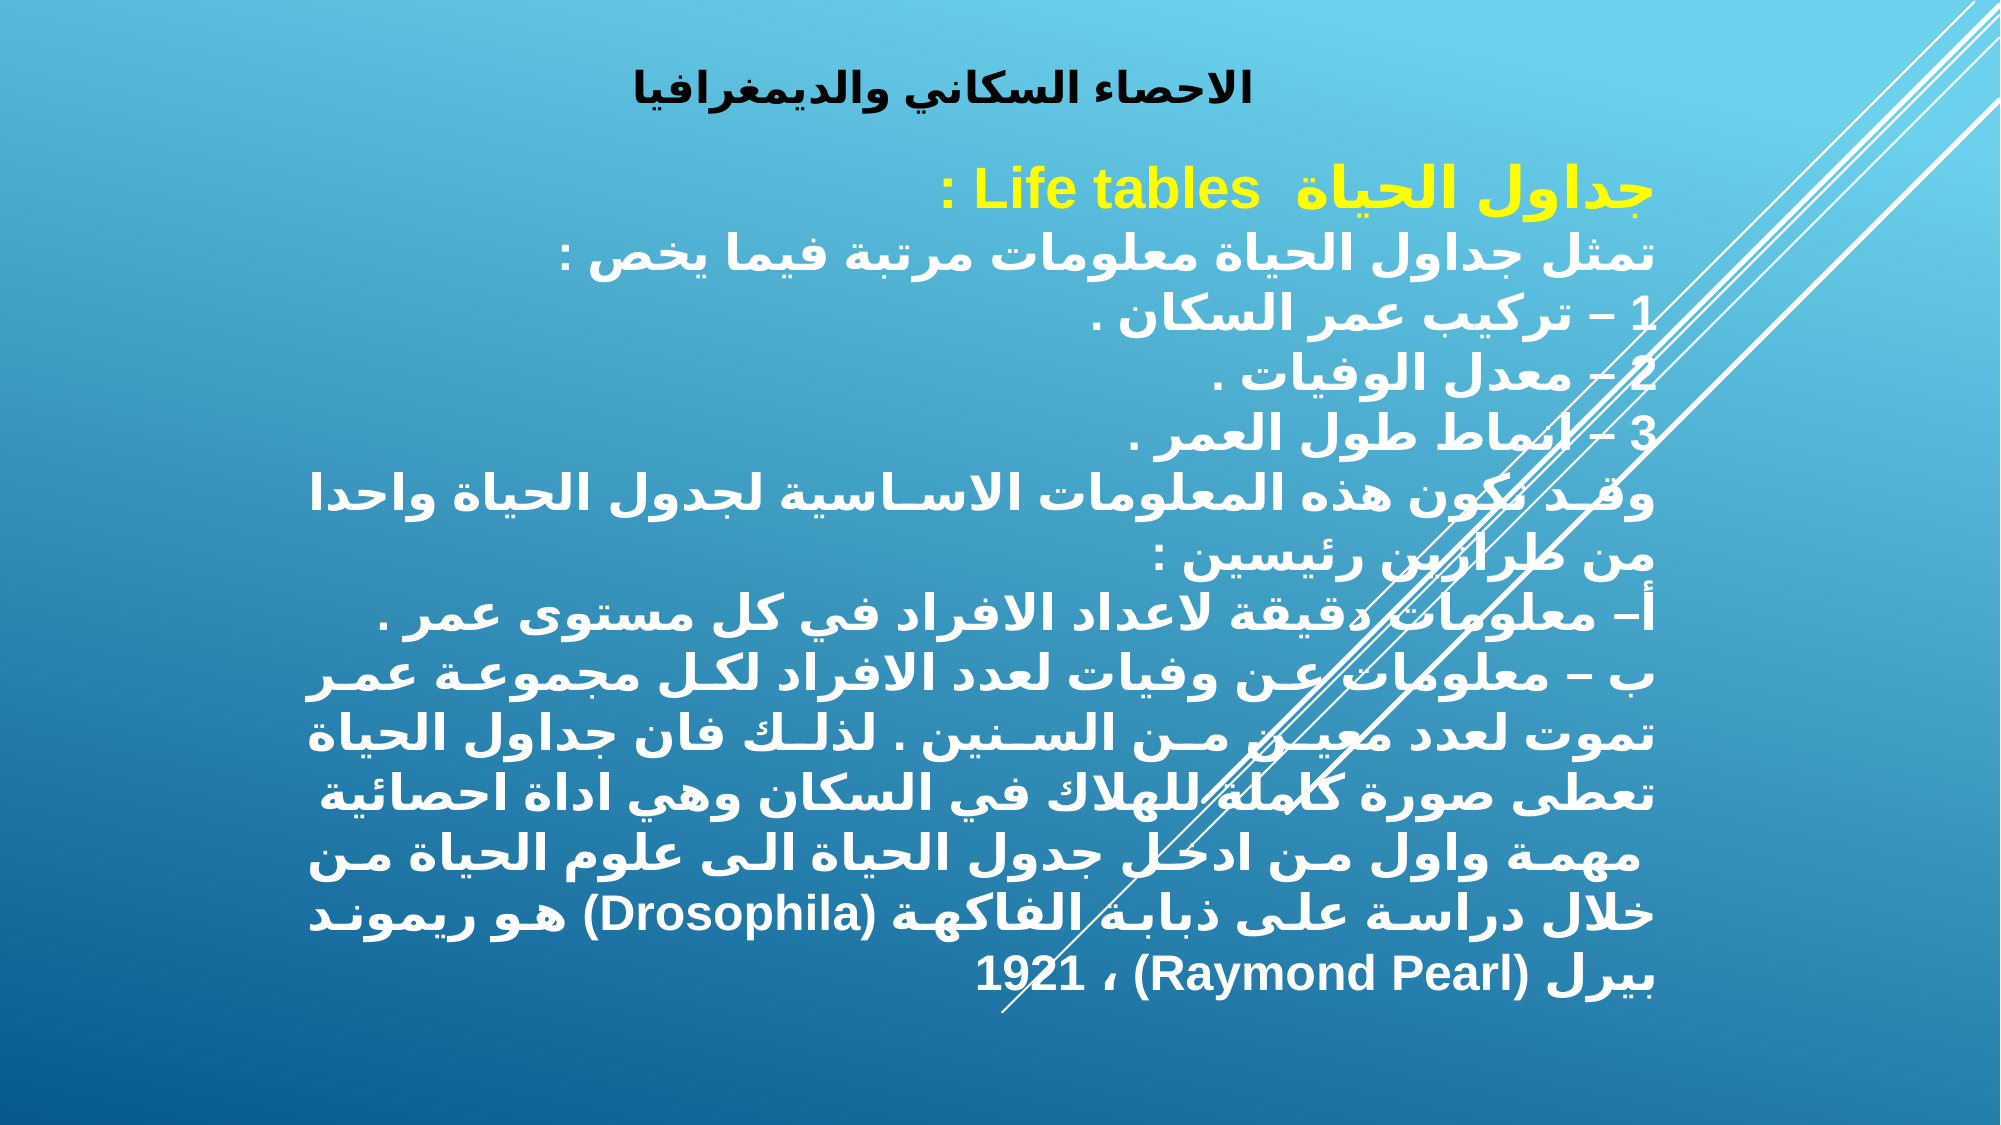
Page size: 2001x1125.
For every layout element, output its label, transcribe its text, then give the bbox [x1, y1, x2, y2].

text_box جداول الحياة Life tables : تمثل جداول الحياة معلومات مرتبة فيما يخص : 1 – تركيب عمر السكان . 2 – معدل الوفيات . 3 – انماط طول العمر . وقد تكون هذه المعلومات الاساسية لجدول الحياة واحدا من طرازين رئيسين : أ– معلومات دقيقة لاعداد الافراد في كل مستوى عمر . ب – معلومات عن وفيات لعدد الافراد لكل مجموعة عمر تموت لعدد معين من السنين . لذلك فان جداول الحياة تعطى صورة كاملة للهلاك في السكان وهي اداة احصائية مهمة واول من ادخل جدول الحياة الى علوم الحياة من خلال دراسة على ذبابة الفاكهة (Drosophila) هو ريموند بيرل (Raymond Pearl) ، 1921 [292, 142, 1673, 1068]
subtitle الاحصاء السكاني والديمغرافيا [418, 51, 1469, 142]
